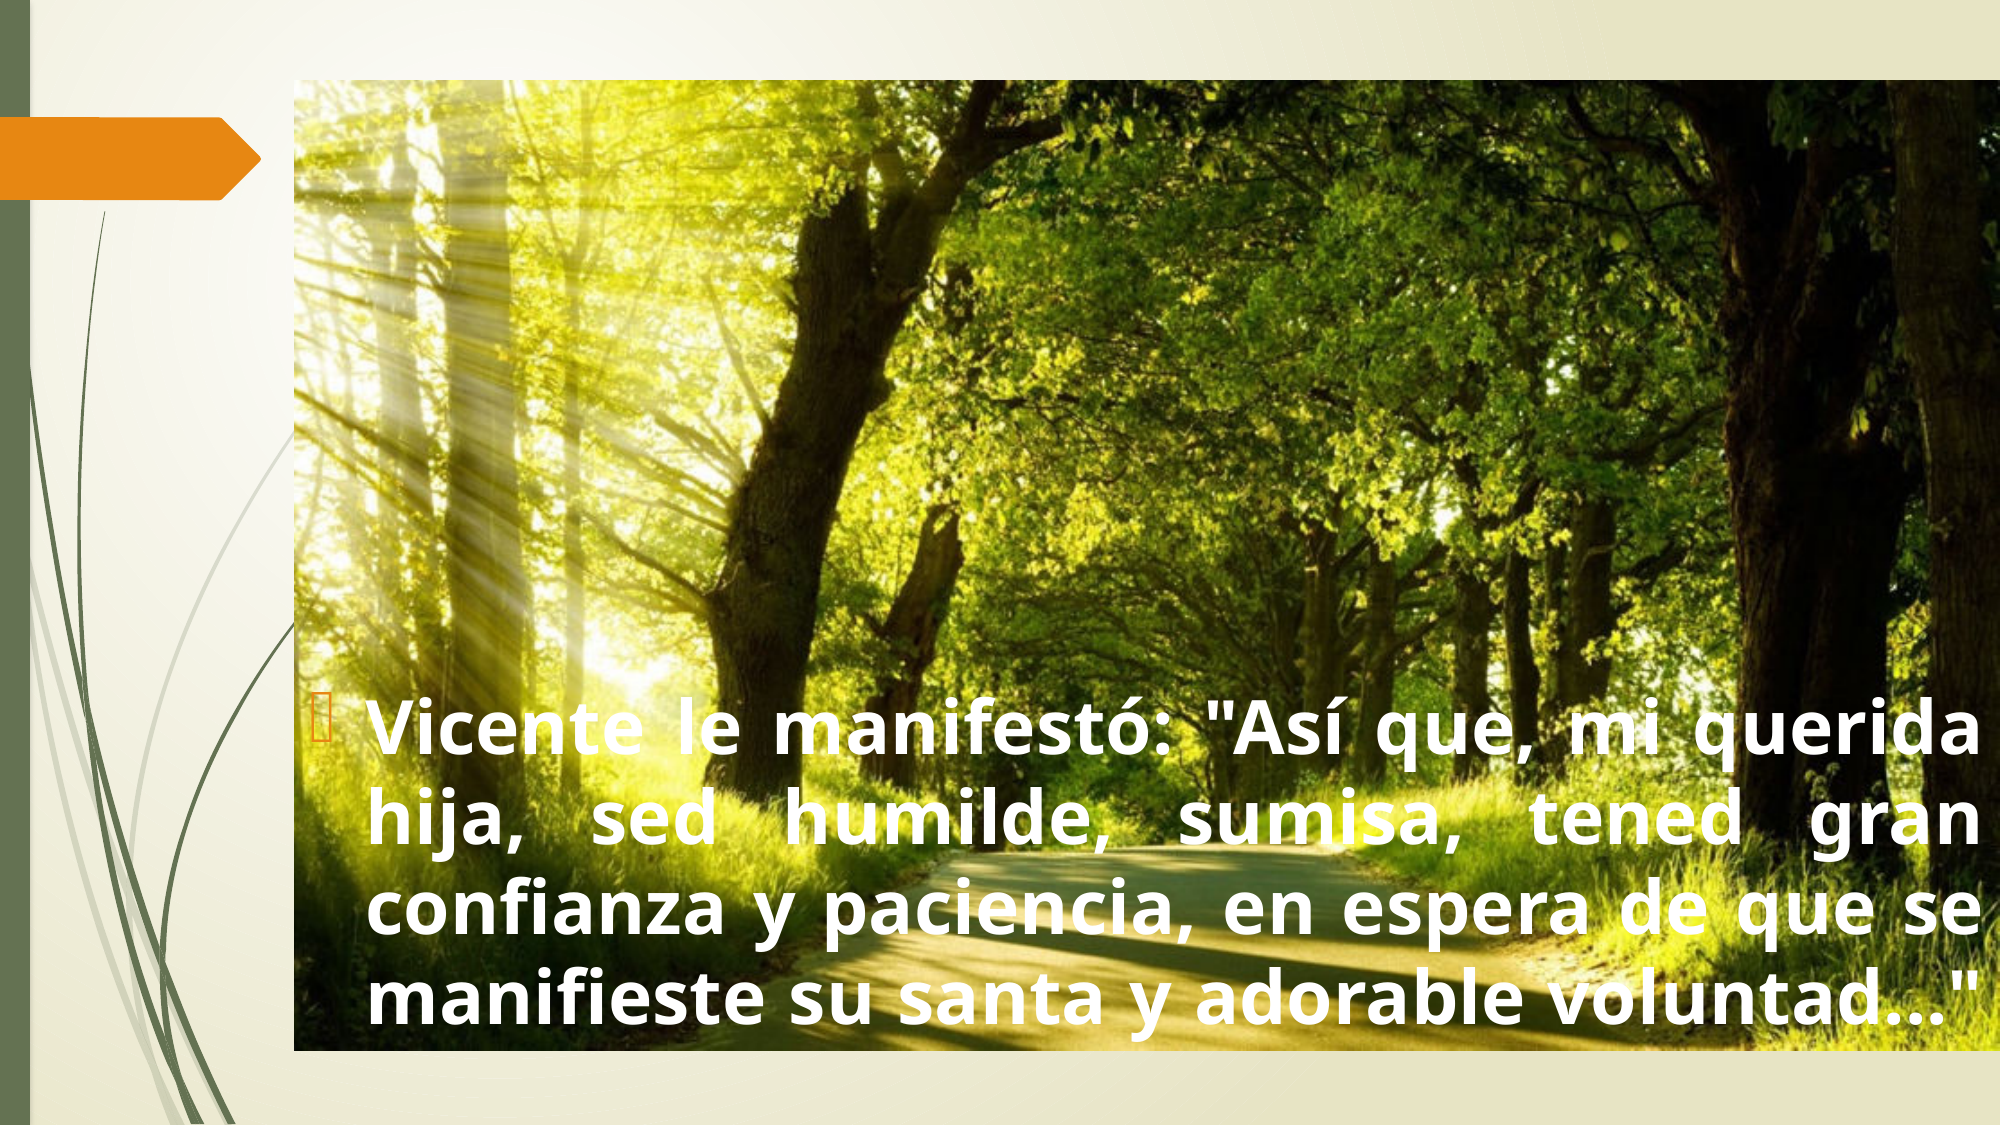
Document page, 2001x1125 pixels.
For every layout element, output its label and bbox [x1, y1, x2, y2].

picture [293, 80, 2000, 1052]
